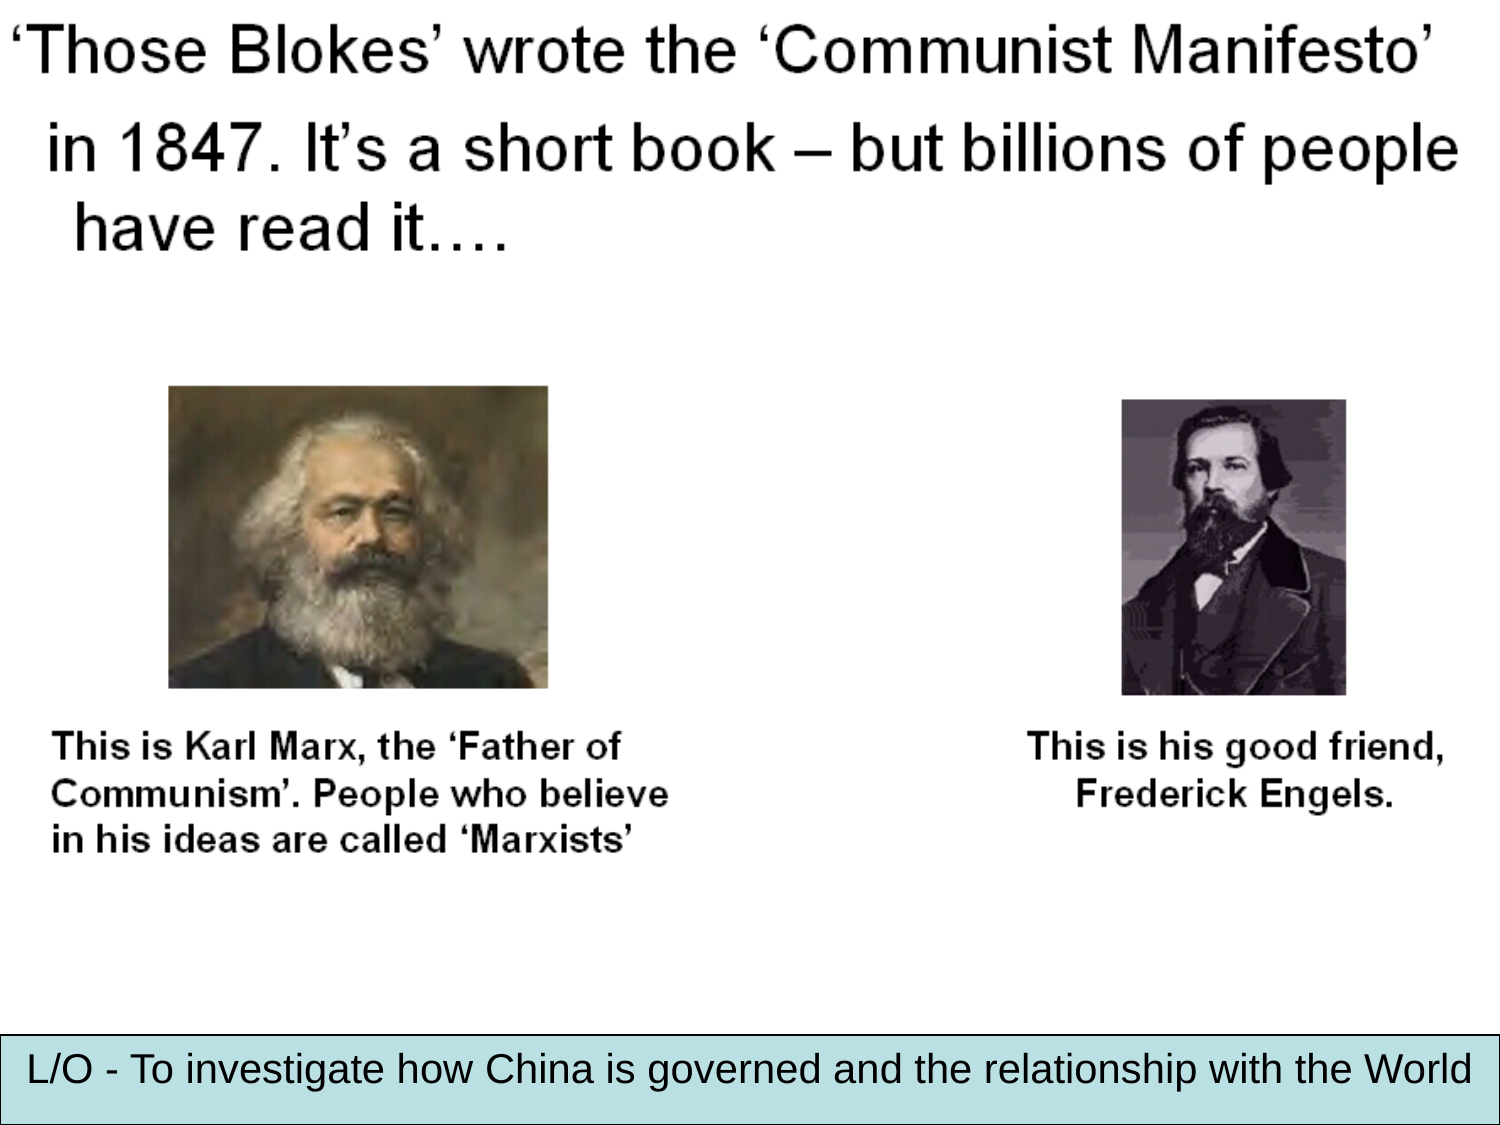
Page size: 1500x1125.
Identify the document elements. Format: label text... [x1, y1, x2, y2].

text_box L/O - To investigate how China is governed and the relationship with the World [0, 1034, 1500, 1125]
picture [0, 0, 1500, 880]
